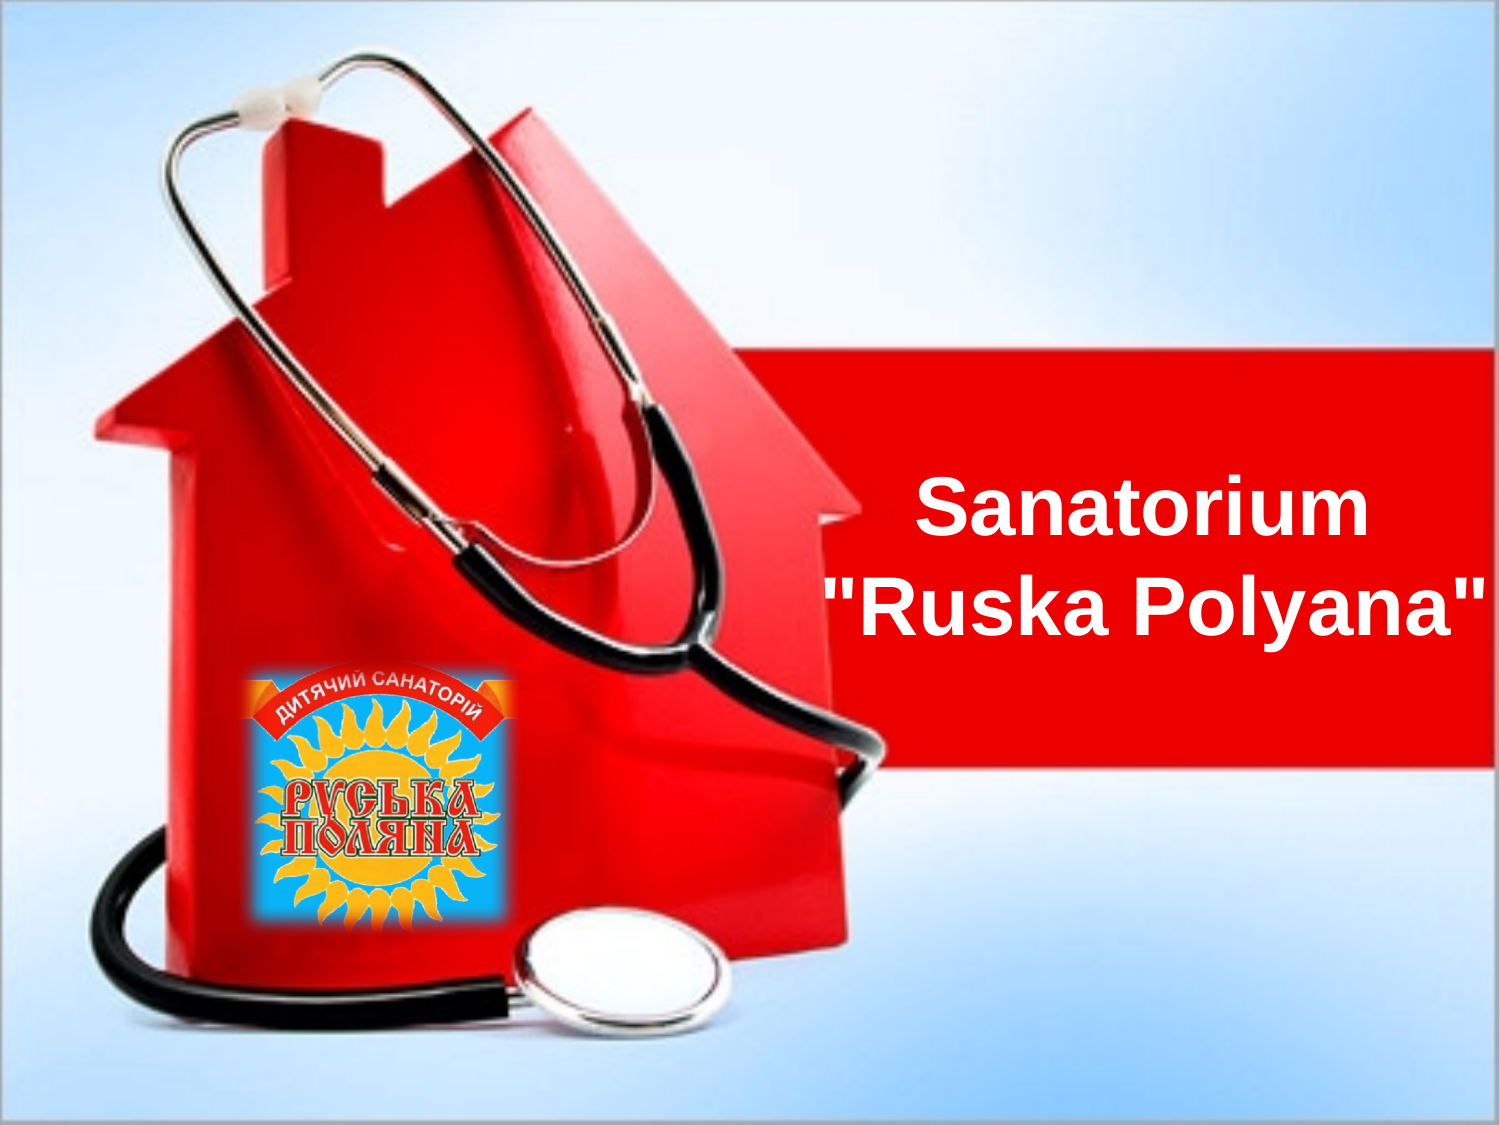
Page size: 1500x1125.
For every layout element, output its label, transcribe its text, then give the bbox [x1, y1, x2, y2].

picture [0, 0, 1499, 1125]
title Sanatorium "Ruska Polyana" [726, 444, 1500, 739]
